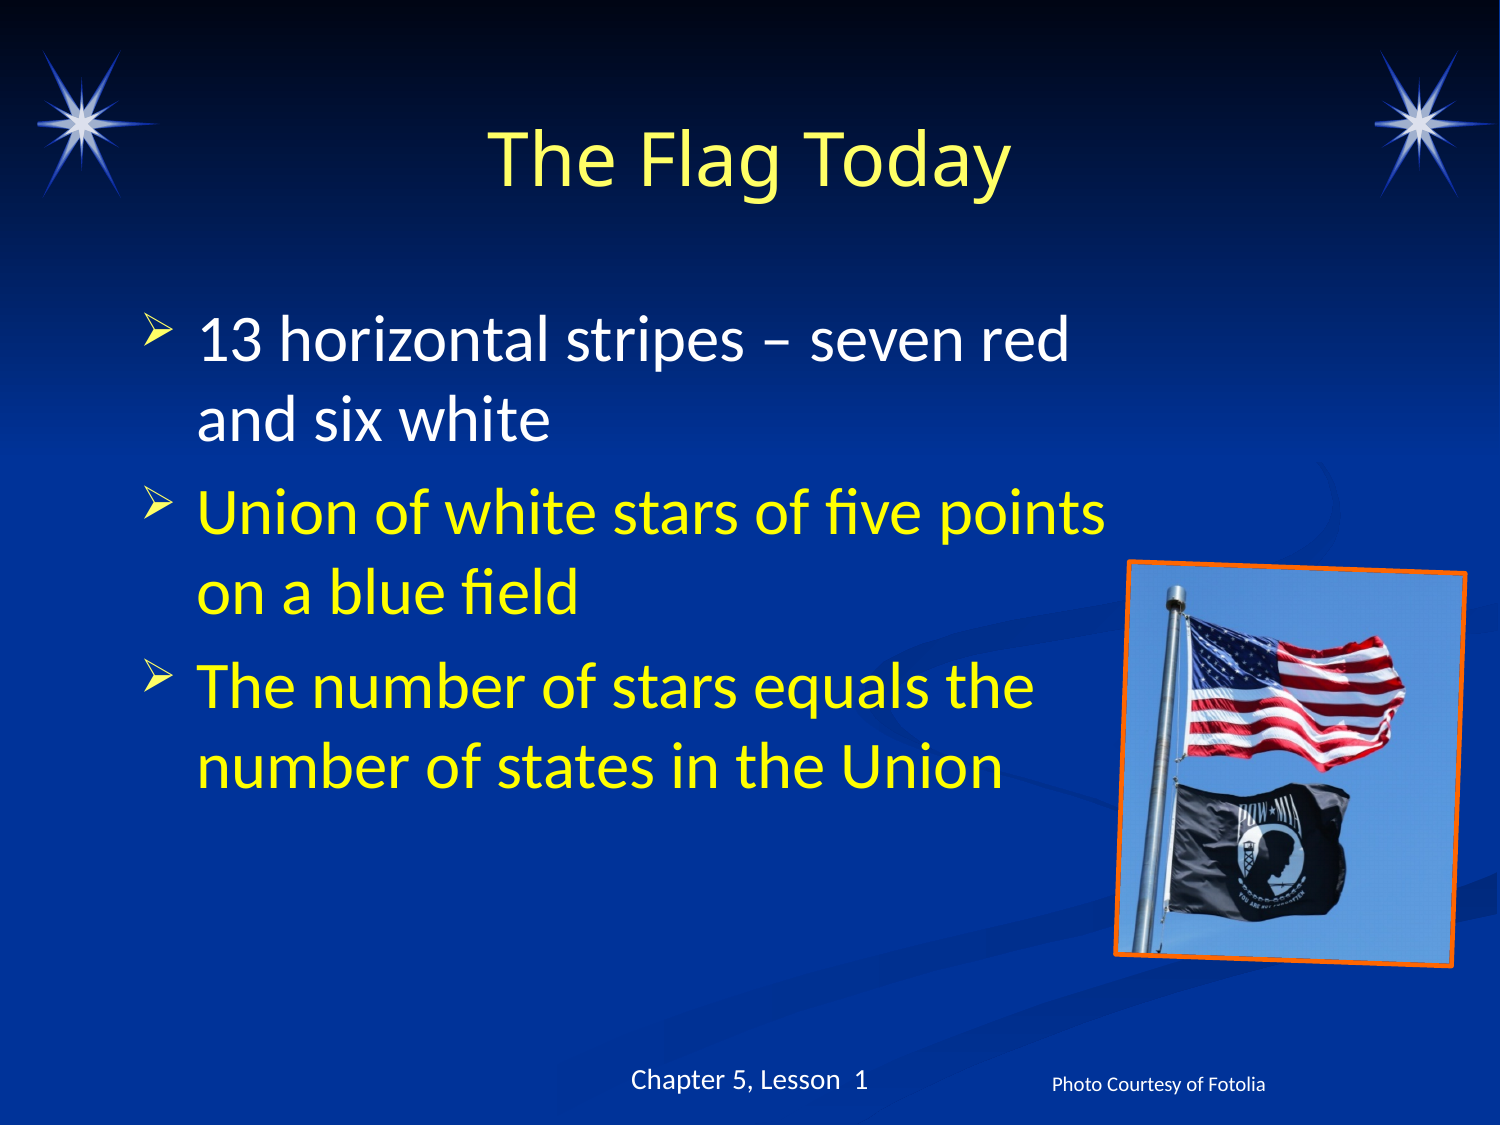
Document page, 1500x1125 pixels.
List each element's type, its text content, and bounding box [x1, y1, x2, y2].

list 13 horizontal stripes – seven red and six white Union of white stars of five points on a blue field The number of stars equals the number of states in the Union [124, 287, 1201, 1001]
title The Flag Today [162, 62, 1338, 251]
text_box Photo Courtesy of Fotolia [1037, 1062, 1500, 1103]
footer Chapter 5, Lesson 1 [512, 1024, 988, 1104]
picture [1119, 565, 1462, 963]
